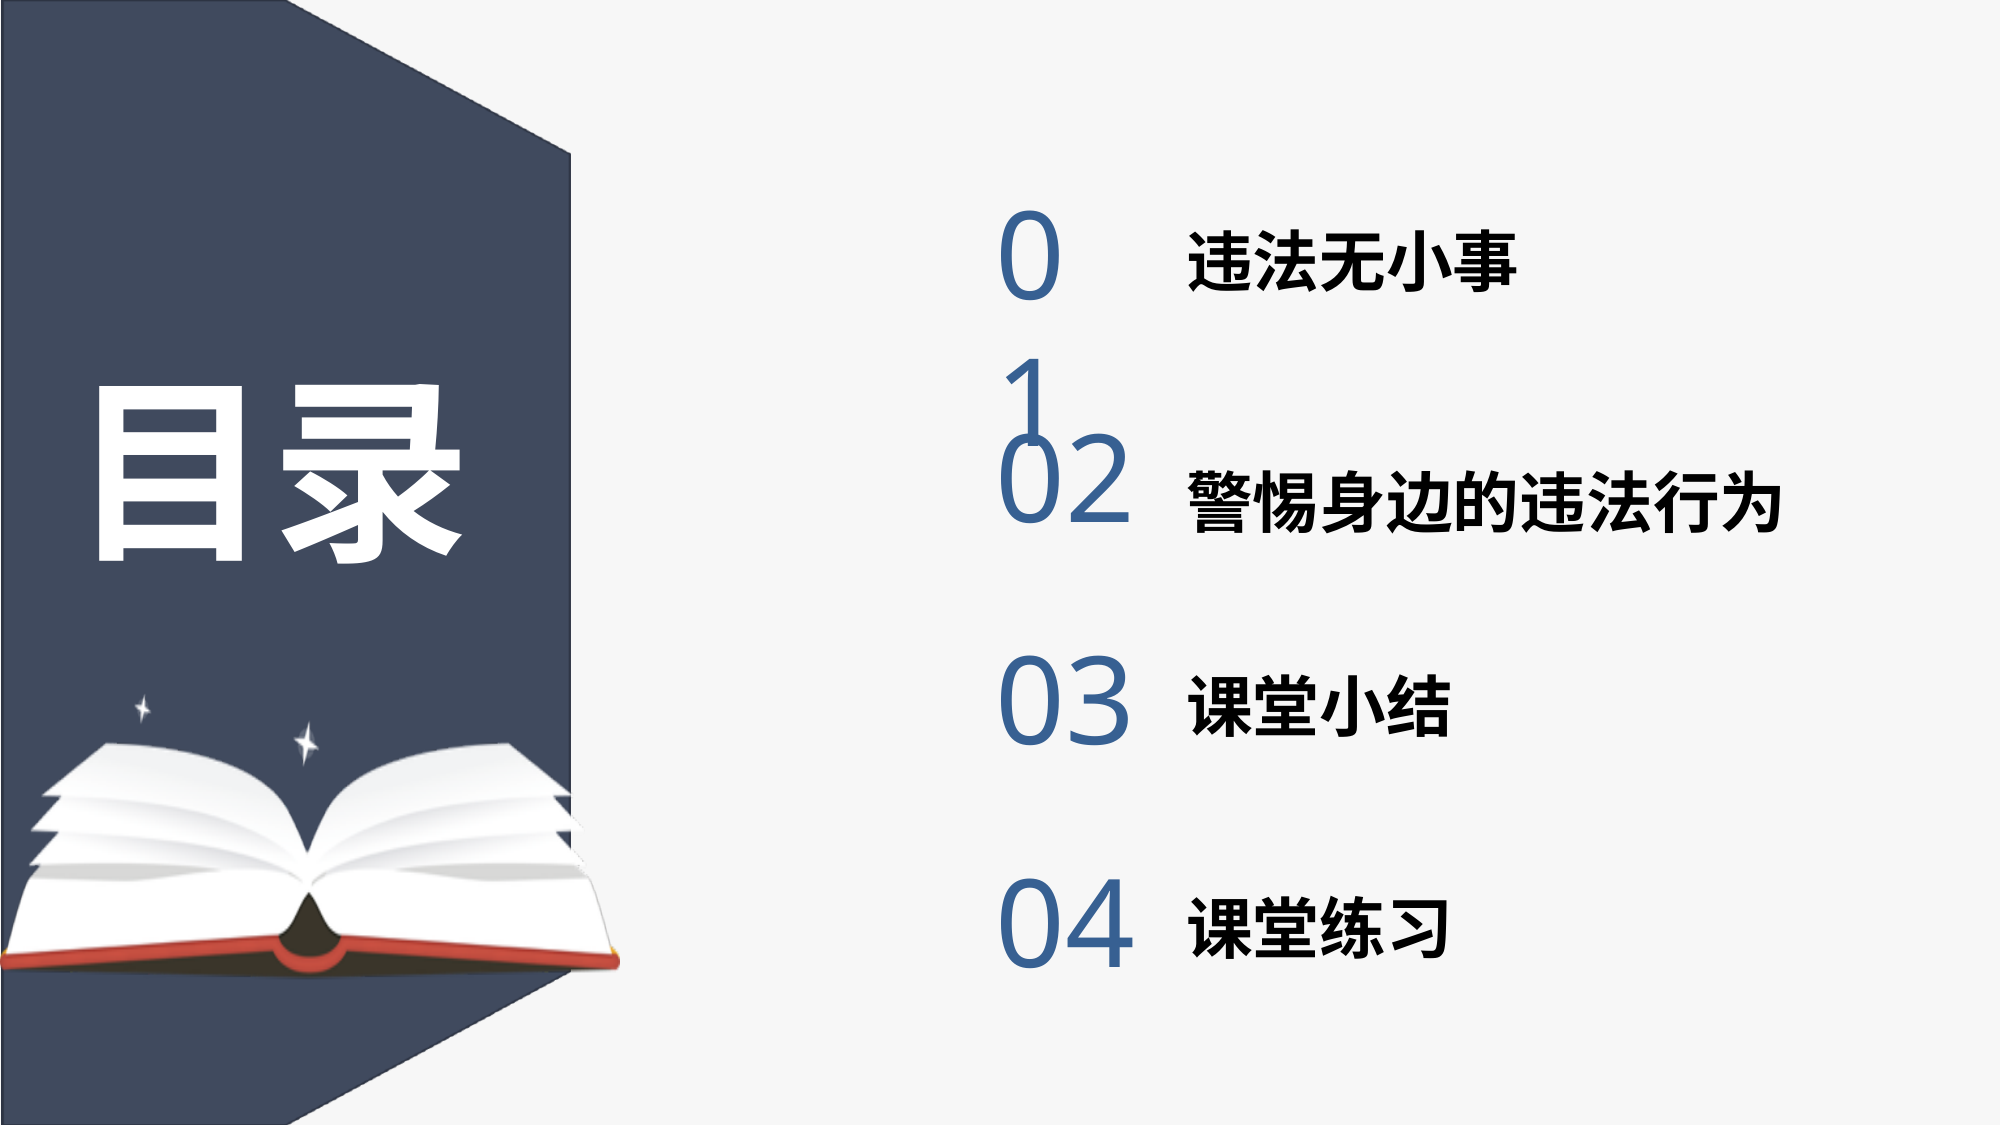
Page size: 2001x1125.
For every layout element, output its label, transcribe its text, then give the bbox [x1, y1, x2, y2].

text_box 02 [980, 392, 1172, 555]
text_box 01 [980, 170, 1142, 392]
picture [0, 277, 848, 1002]
text_box 警惕身边的违法行为 [1171, 437, 1802, 549]
text_box 课堂练习 [1172, 863, 1468, 975]
text_box 违法无小事 [1171, 195, 1535, 307]
text_box 03 [980, 615, 1172, 777]
text_box 04 [980, 837, 1172, 1000]
text_box 课堂小结 [1172, 641, 1468, 752]
